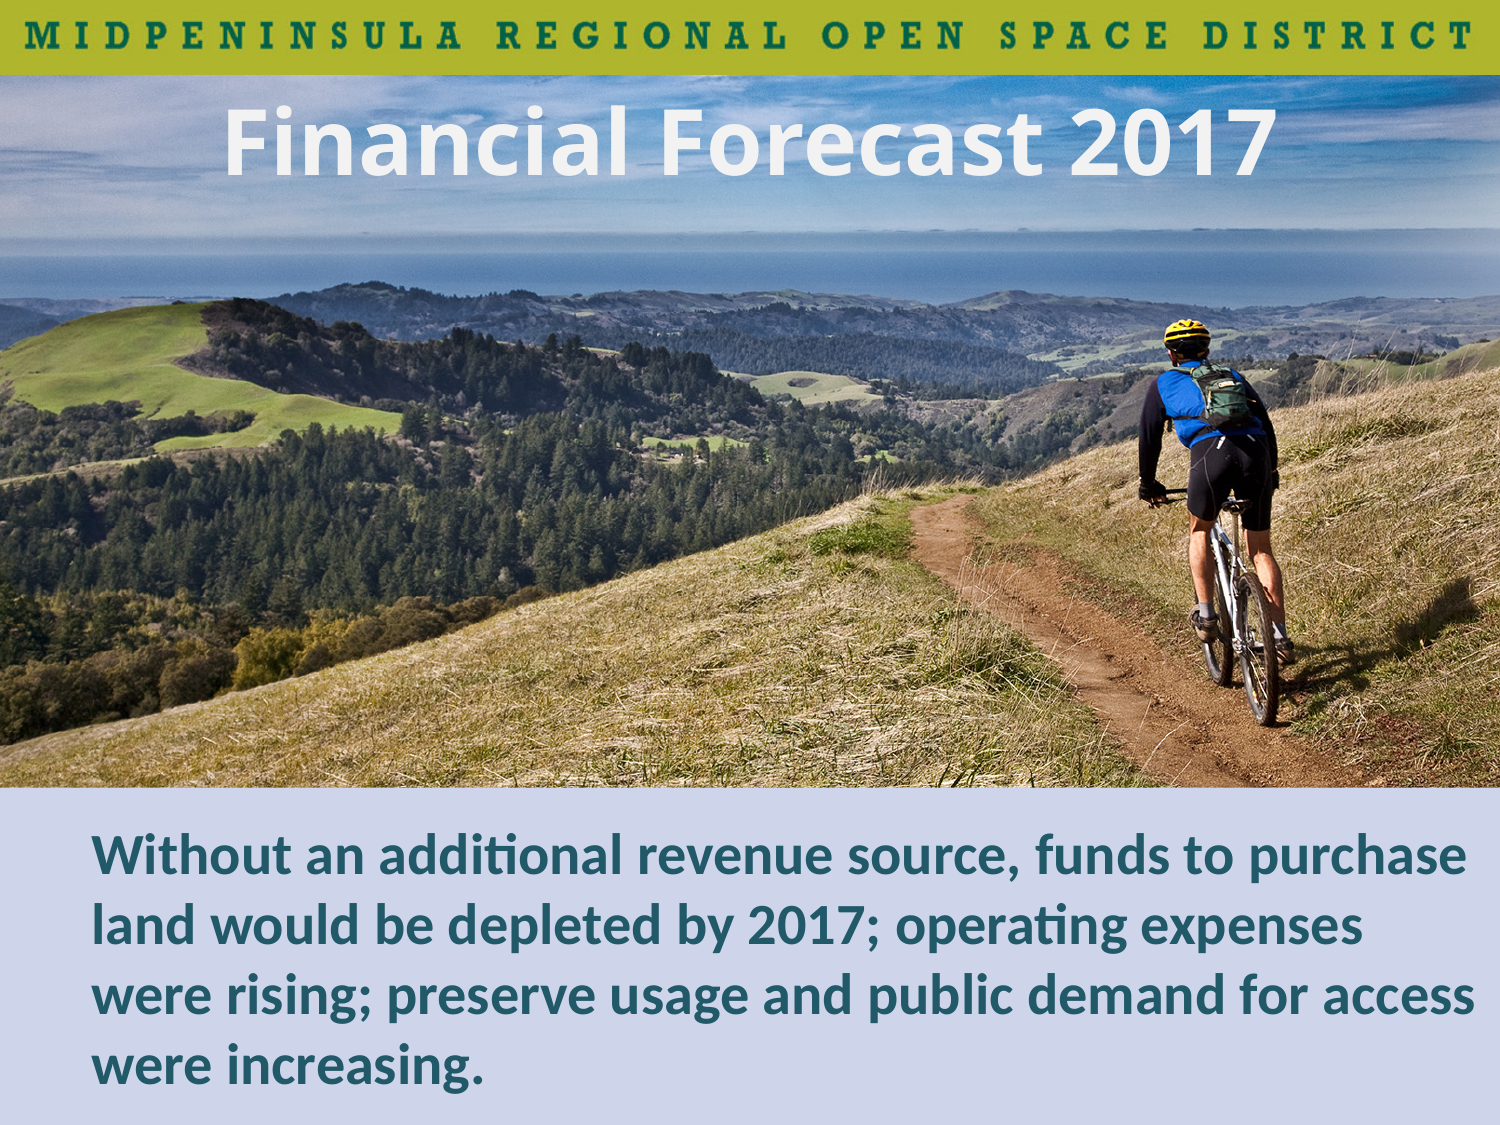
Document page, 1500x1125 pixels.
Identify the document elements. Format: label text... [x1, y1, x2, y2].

picture [0, 0, 1500, 814]
text_box Without an additional revenue source, funds to purchase land would be depleted by 2017; operating expenses were rising; preserve usage and public demand for access were increasing. [0, 820, 1500, 1125]
